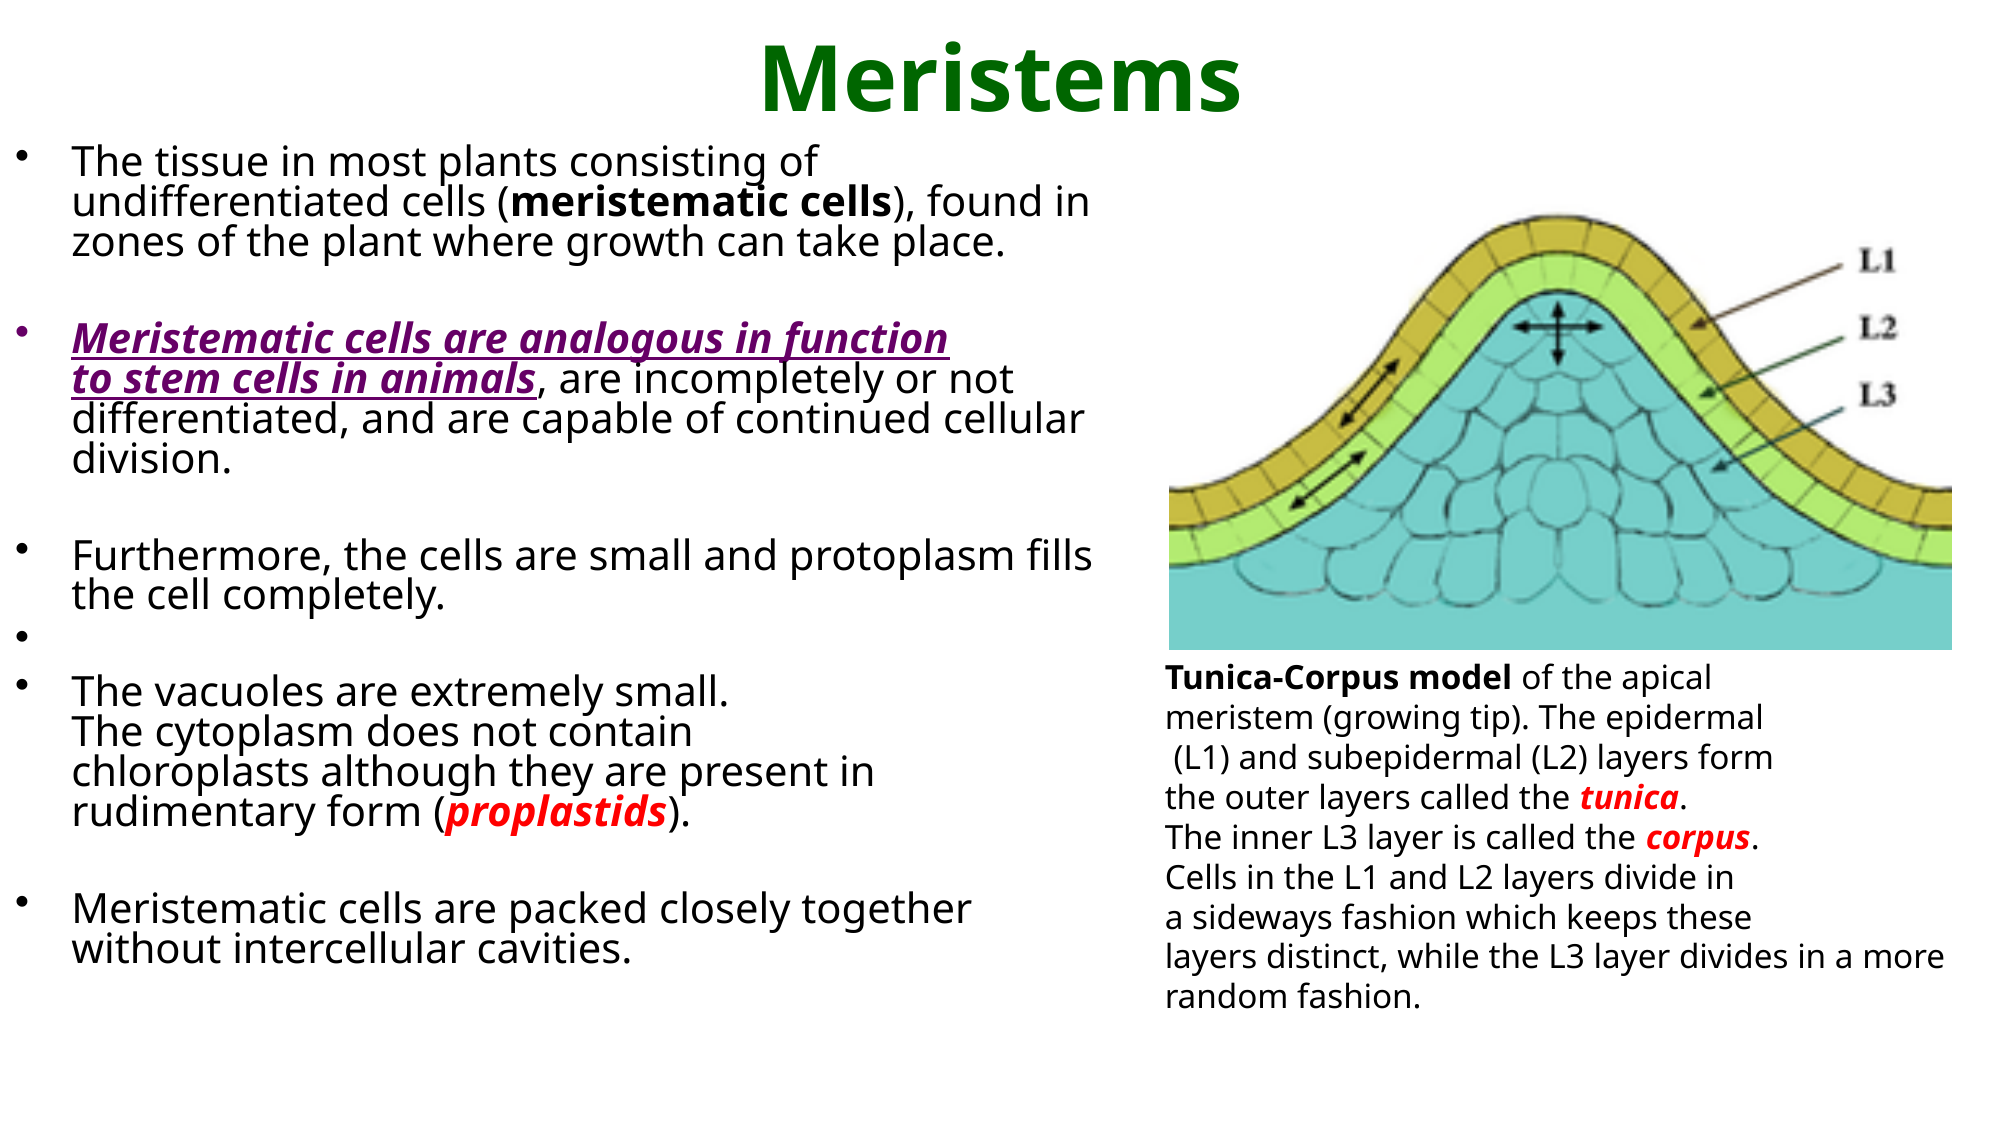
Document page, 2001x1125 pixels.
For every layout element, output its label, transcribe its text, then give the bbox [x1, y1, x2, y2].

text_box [1149, 124, 2000, 1106]
title Meristems [324, 12, 1675, 138]
list The tissue in most plants consisting of undifferentiated cells (meristematic cells), found in zones of the plant where growth can take place. Meristematic cells are analogous in function to stem cells in animals, are incompletely or not differentiated, and are capable of continued cellular division. Furthermore, the cells are small and protoplasm fills the cell completely. The vacuoles are extremely small. The cytoplasm does not contain chloroplasts although they are present in rudimentary form (proplastids). Meristematic cells are packed closely together without intercellular cavities. [0, 137, 1125, 1125]
